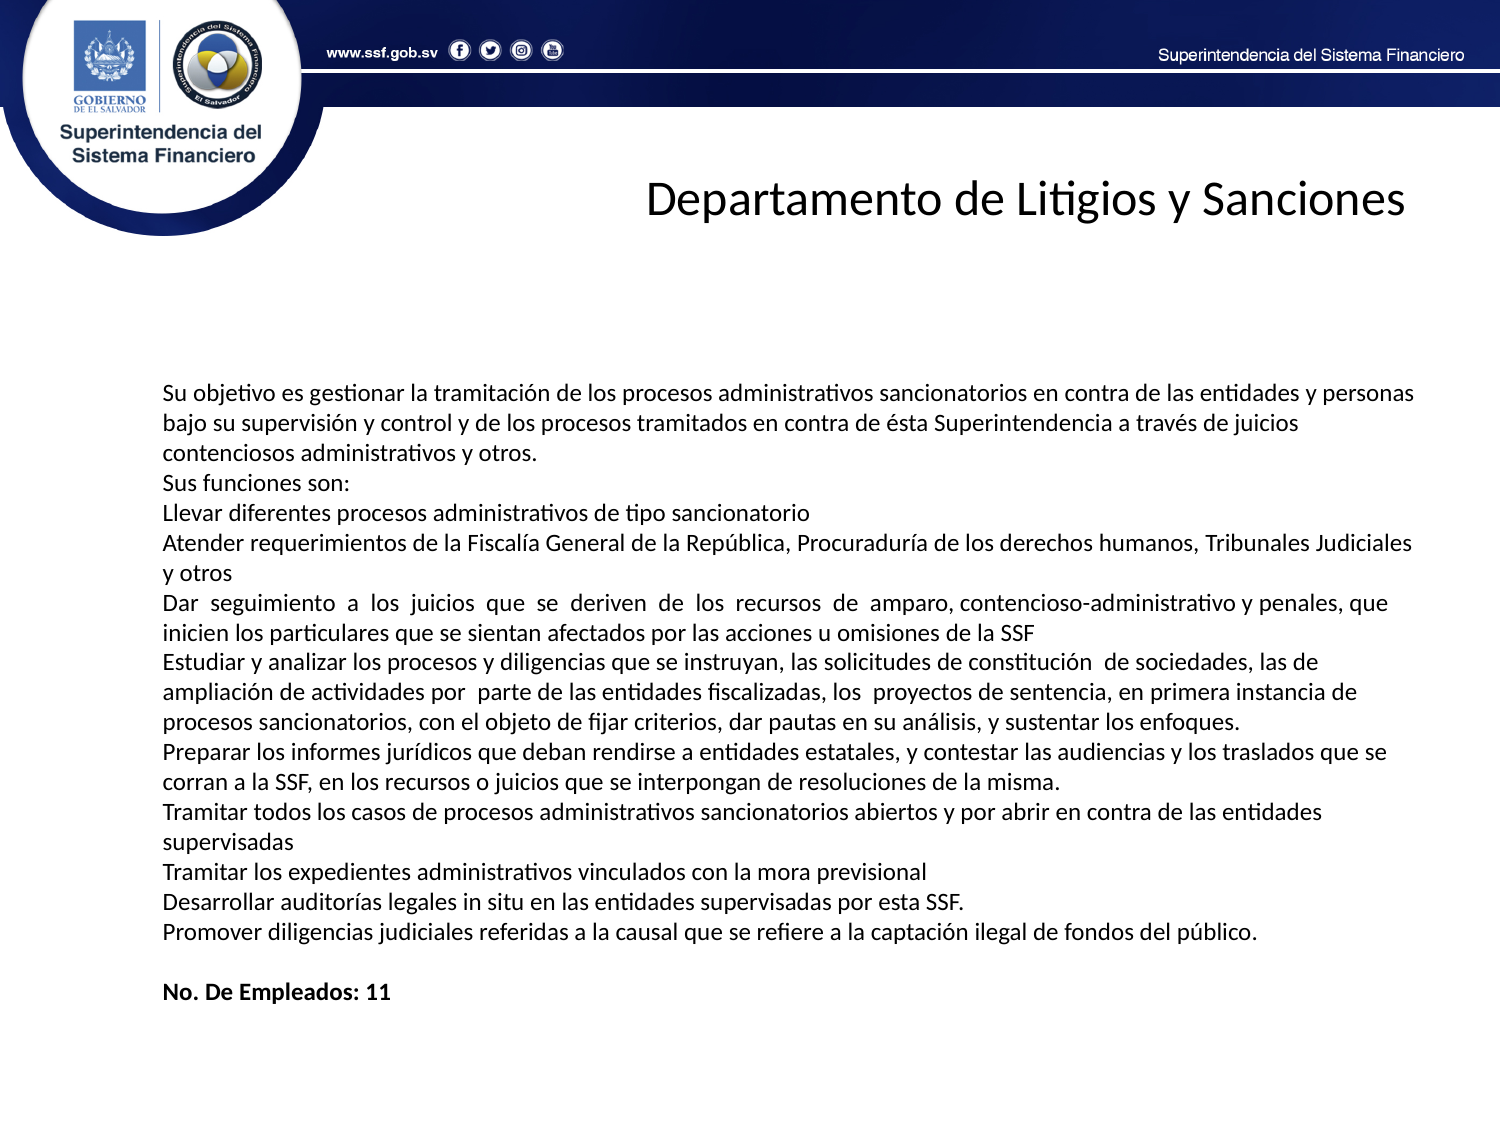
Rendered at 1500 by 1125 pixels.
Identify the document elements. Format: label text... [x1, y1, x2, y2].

text_box Su objetivo es gestionar la tramitación de los procesos administrativos sancionatorios en contra de las entidades y personas bajo su supervisión y control y de los procesos tramitados en contra de ésta Superintendencia a través de juicios contenciosos administrativos y otros. Sus funciones son: Llevar diferentes procesos administrativos de tipo sancionatorio Atender requerimientos de la Fiscalía General de la República, Procuraduría de los derechos humanos, Tribunales Judiciales y otros Dar seguimiento a los juicios que se deriven de los recursos de amparo, contencioso-administrativo y penales, que inicien los particulares que se sientan afectados por las acciones u omisiones de la SSF Estudiar y analizar los procesos y diligencias que se instruyan, las solicitudes de constitución de sociedades, las de ampliación de actividades por parte de las entidades fiscalizadas, los proyectos de sentencia, en primera instancia de procesos sancionatorios, con el objeto de fijar criterios, dar pautas en su análisis, y sustentar los enfoques. Preparar los informes jurídicos que deban rendirse a entidades estatales, y contestar las audiencias y los traslados que se corran a la SSF, en los recursos o juicios que se interpongan de resoluciones de la misma. Tramitar todos los casos de procesos administrativos sancionatorios abiertos y por abrir en contra de las entidades supervisadas Tramitar los expedientes administrativos vinculados con la mora previsional Desarrollar auditorías legales in situ en las entidades supervisadas por esta SSF. Promover diligencias judiciales referidas a la causal que se refiere a la captación ilegal de fondos del público. No. De Empleados: 11 [147, 291, 1433, 1081]
text_box Departamento de Litigios y Sanciones [507, 138, 1433, 253]
picture [0, 0, 1500, 1125]
